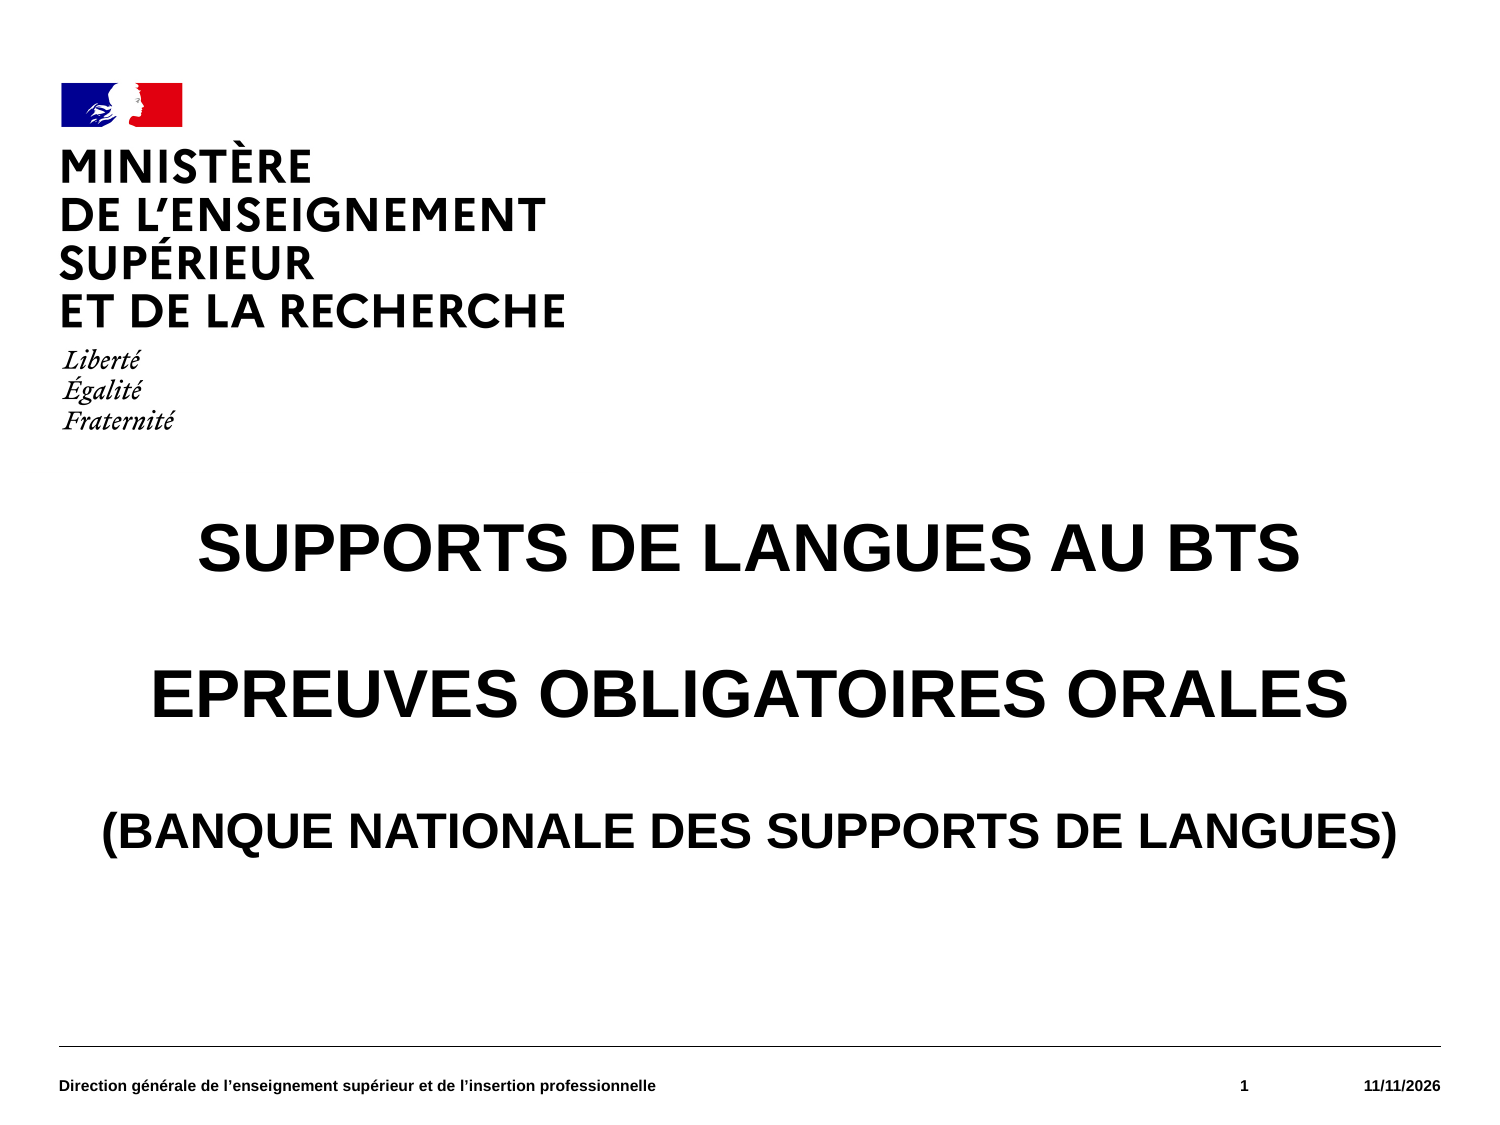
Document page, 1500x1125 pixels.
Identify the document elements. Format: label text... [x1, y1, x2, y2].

picture [17, 39, 608, 473]
slide_number 1 [1028, 1046, 1249, 1125]
footer Direction générale de l’enseignement supérieur et de l’insertion professionnelle [59, 1046, 1028, 1125]
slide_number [1249, 1046, 1441, 1125]
list SUPPORTS DE LANGUES AU BTS Epreuves obligatoires orales (banque nationale des supports de Langues) [59, 513, 1441, 968]
